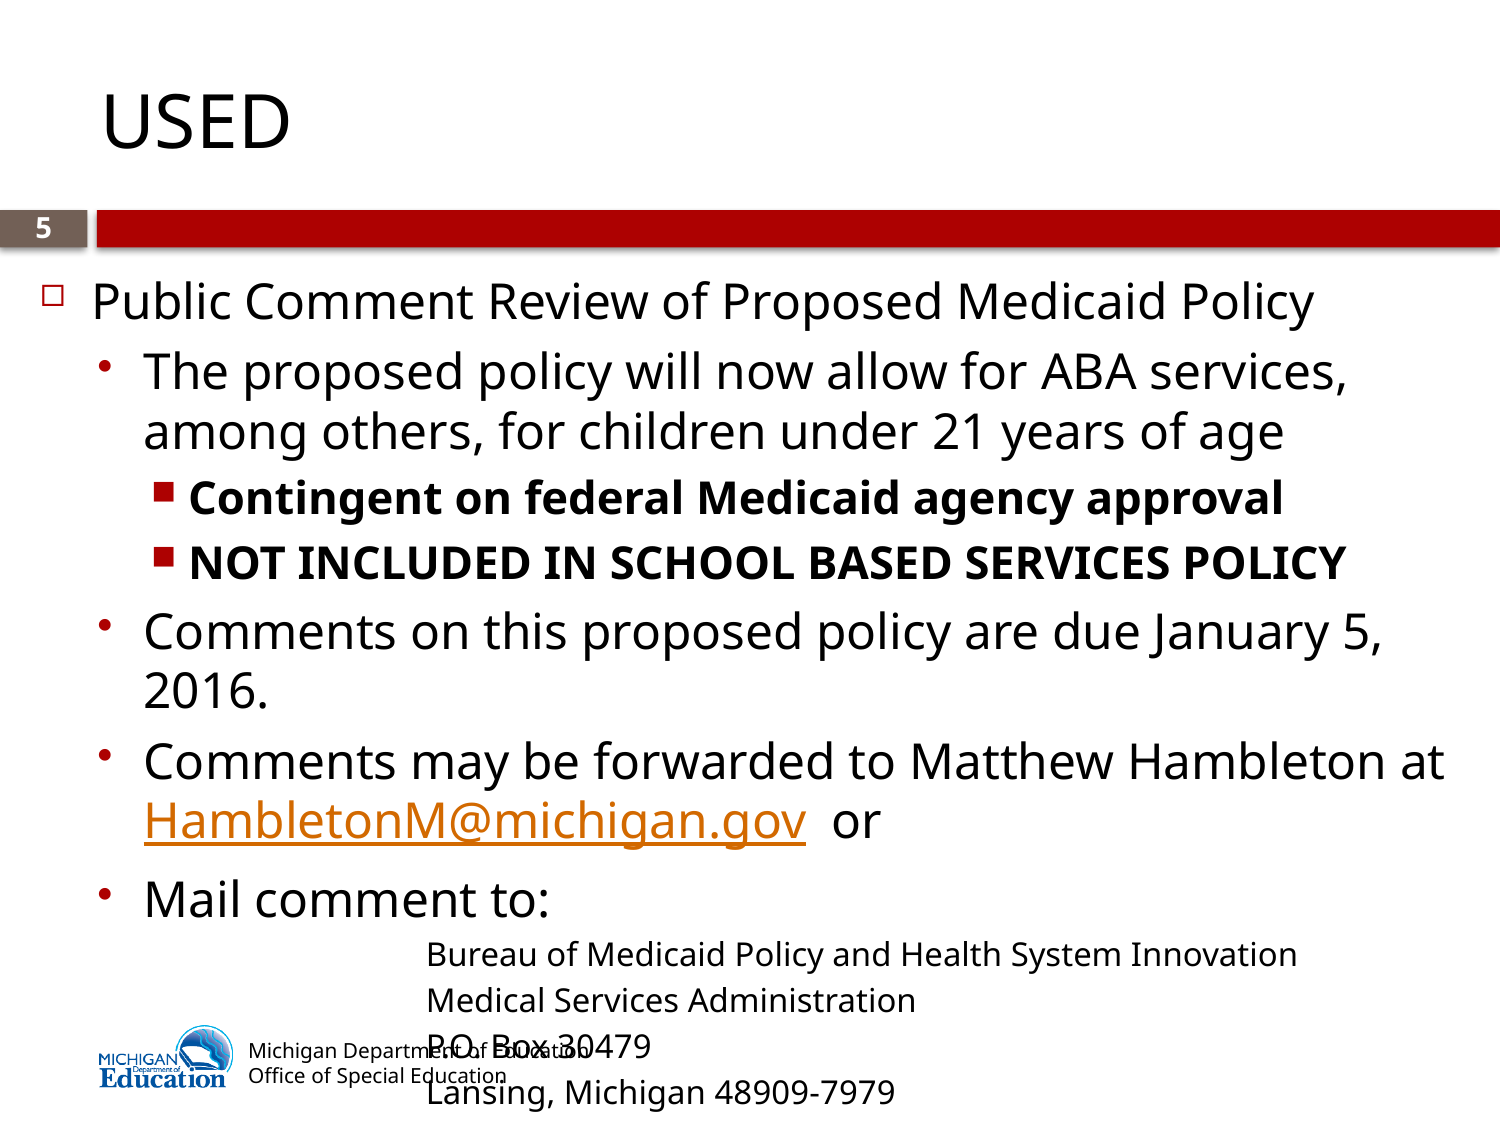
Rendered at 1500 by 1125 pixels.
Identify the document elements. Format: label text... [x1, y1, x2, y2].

list Public Comment Review of Proposed Medicaid Policy The proposed policy will now allow for ABA services, among others, for children under 21 years of age Contingent on federal Medicaid agency approval NOT INCLUDED IN SCHOOL BASED SERVICES POLICY Comments on this proposed policy are due January 5, 2016. Comments may be forwarded to Matthew Hambleton at HambletonM@michigan.gov or Mail comment to: Bureau of Medicaid Policy and Health System Innovation Medical Services Administration P.O. Box 30479 Lansing, Michigan 48909-7979 [24, 262, 1500, 1125]
footer Michigan Department of Education Office of Special Education [248, 1037, 613, 1088]
slide_number 5 [0, 208, 88, 249]
title USED [100, 37, 1438, 200]
